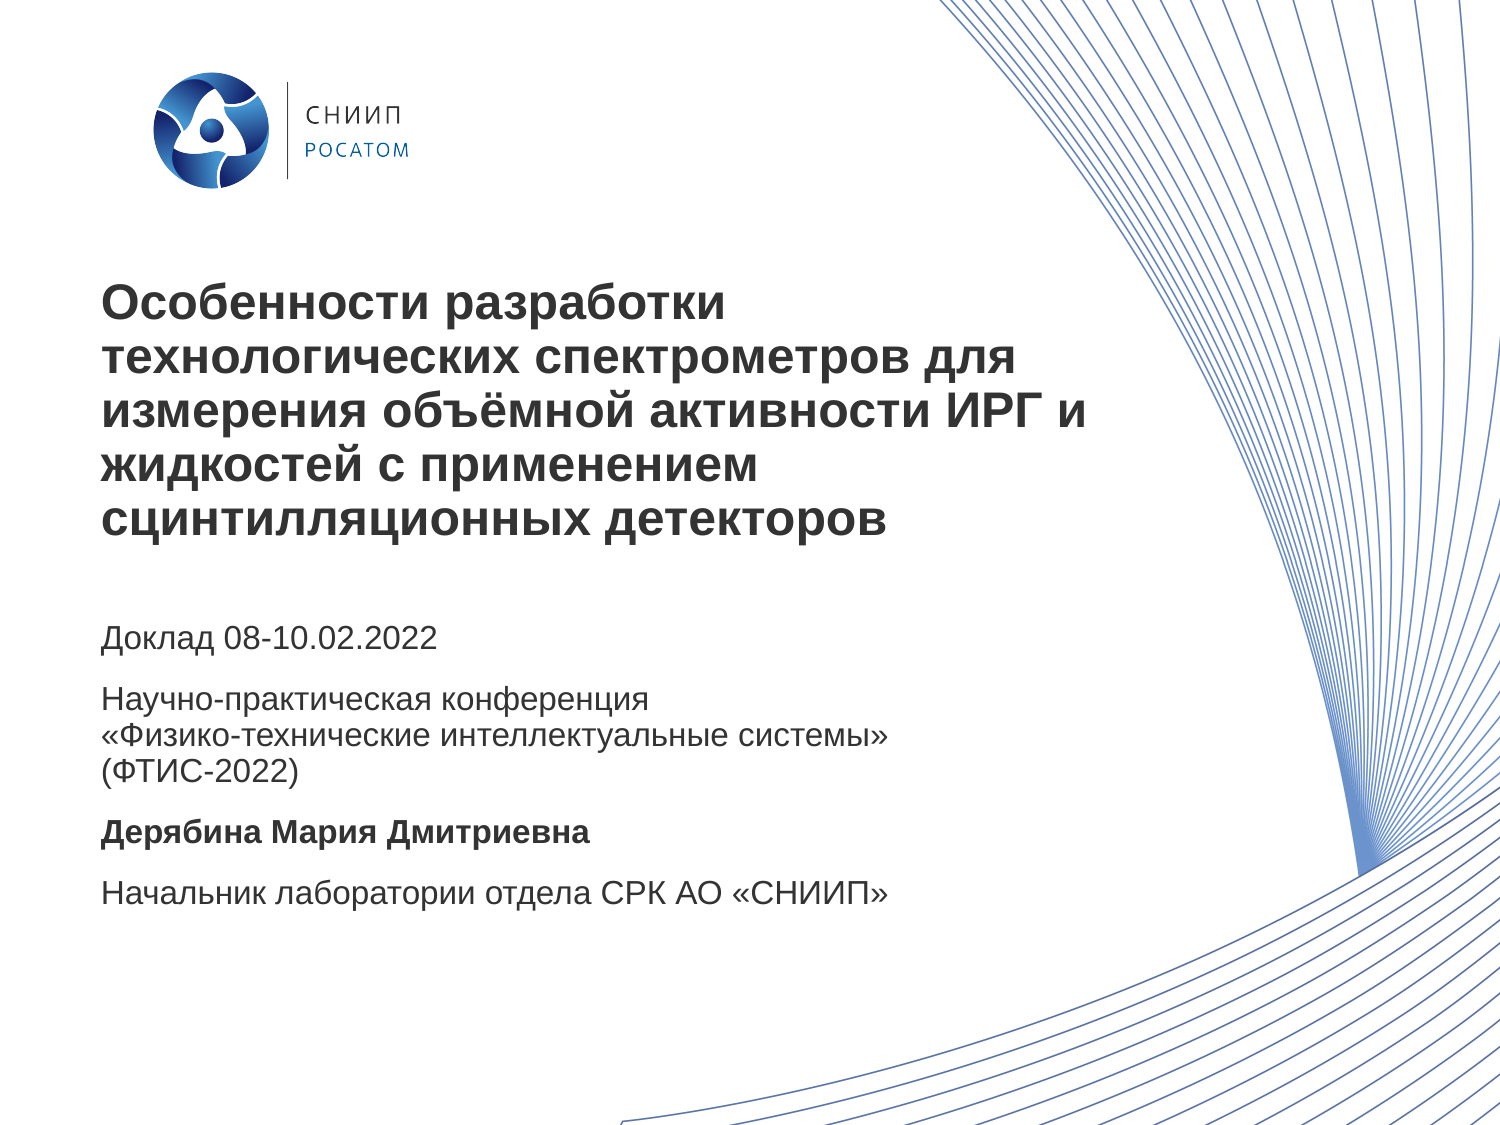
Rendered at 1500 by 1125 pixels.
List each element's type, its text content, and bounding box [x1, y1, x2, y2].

title Особенности разработки технологических спектрометров для измерения объёмной активности ИРГ и жидкостей с применением сцинтилляционных детекторов [100, 276, 1151, 568]
list Доклад 08-10.02.2022 Научно-практическая конференция «Физико-технические интеллектуальные системы» (ФТИС-2022) Дерябина Мария Дмитриевна Начальник лаборатории отдела СРК АО «СНИИП» [100, 621, 920, 1031]
picture [0, 0, 1500, 1125]
